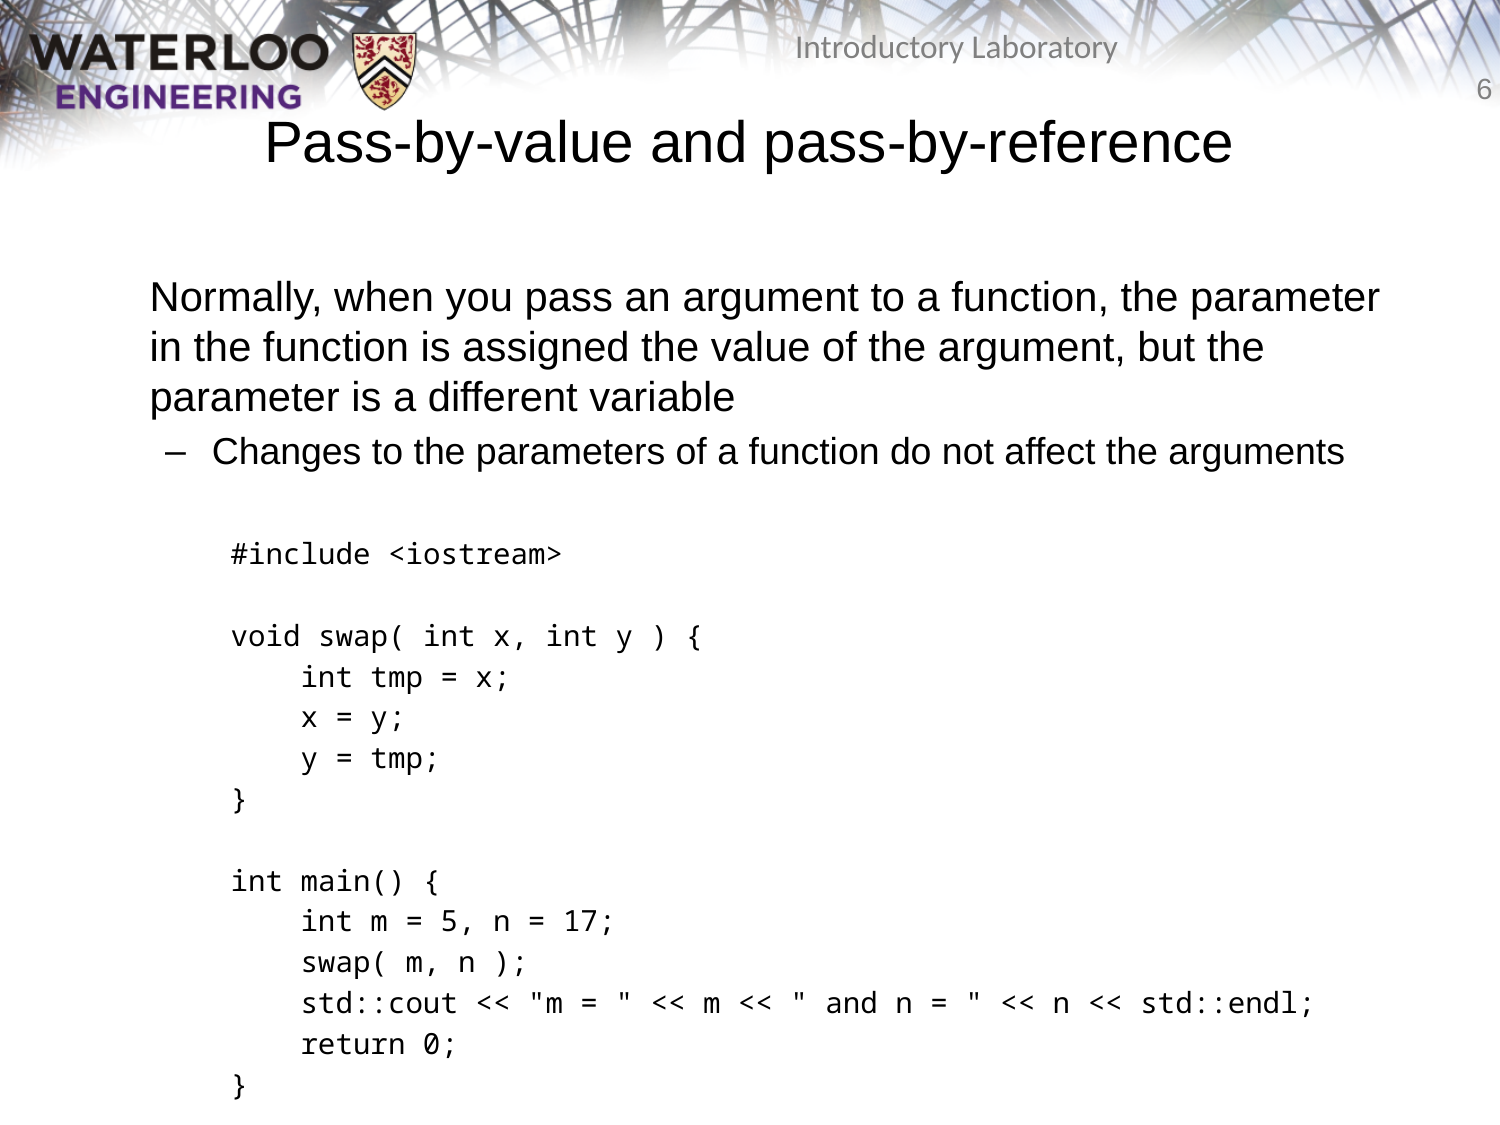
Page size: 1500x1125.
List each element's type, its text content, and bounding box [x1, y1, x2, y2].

picture [0, 0, 1500, 1125]
list Normally, when you pass an argument to a function, the parameter in the function is assigned the value of the argument, but the parameter is a different variable Changes to the parameters of a function do not affect the arguments #include <iostream> void swap( int x, int y ) { int tmp = x; x = y; y = tmp; } int main() { int m = 5, n = 17; swap( m, n ); std::cout << "m = " << m << " and n = " << n << std::endl; return 0; } [74, 262, 1426, 1006]
title Pass-by-value and pass-by-reference [74, 44, 1426, 233]
